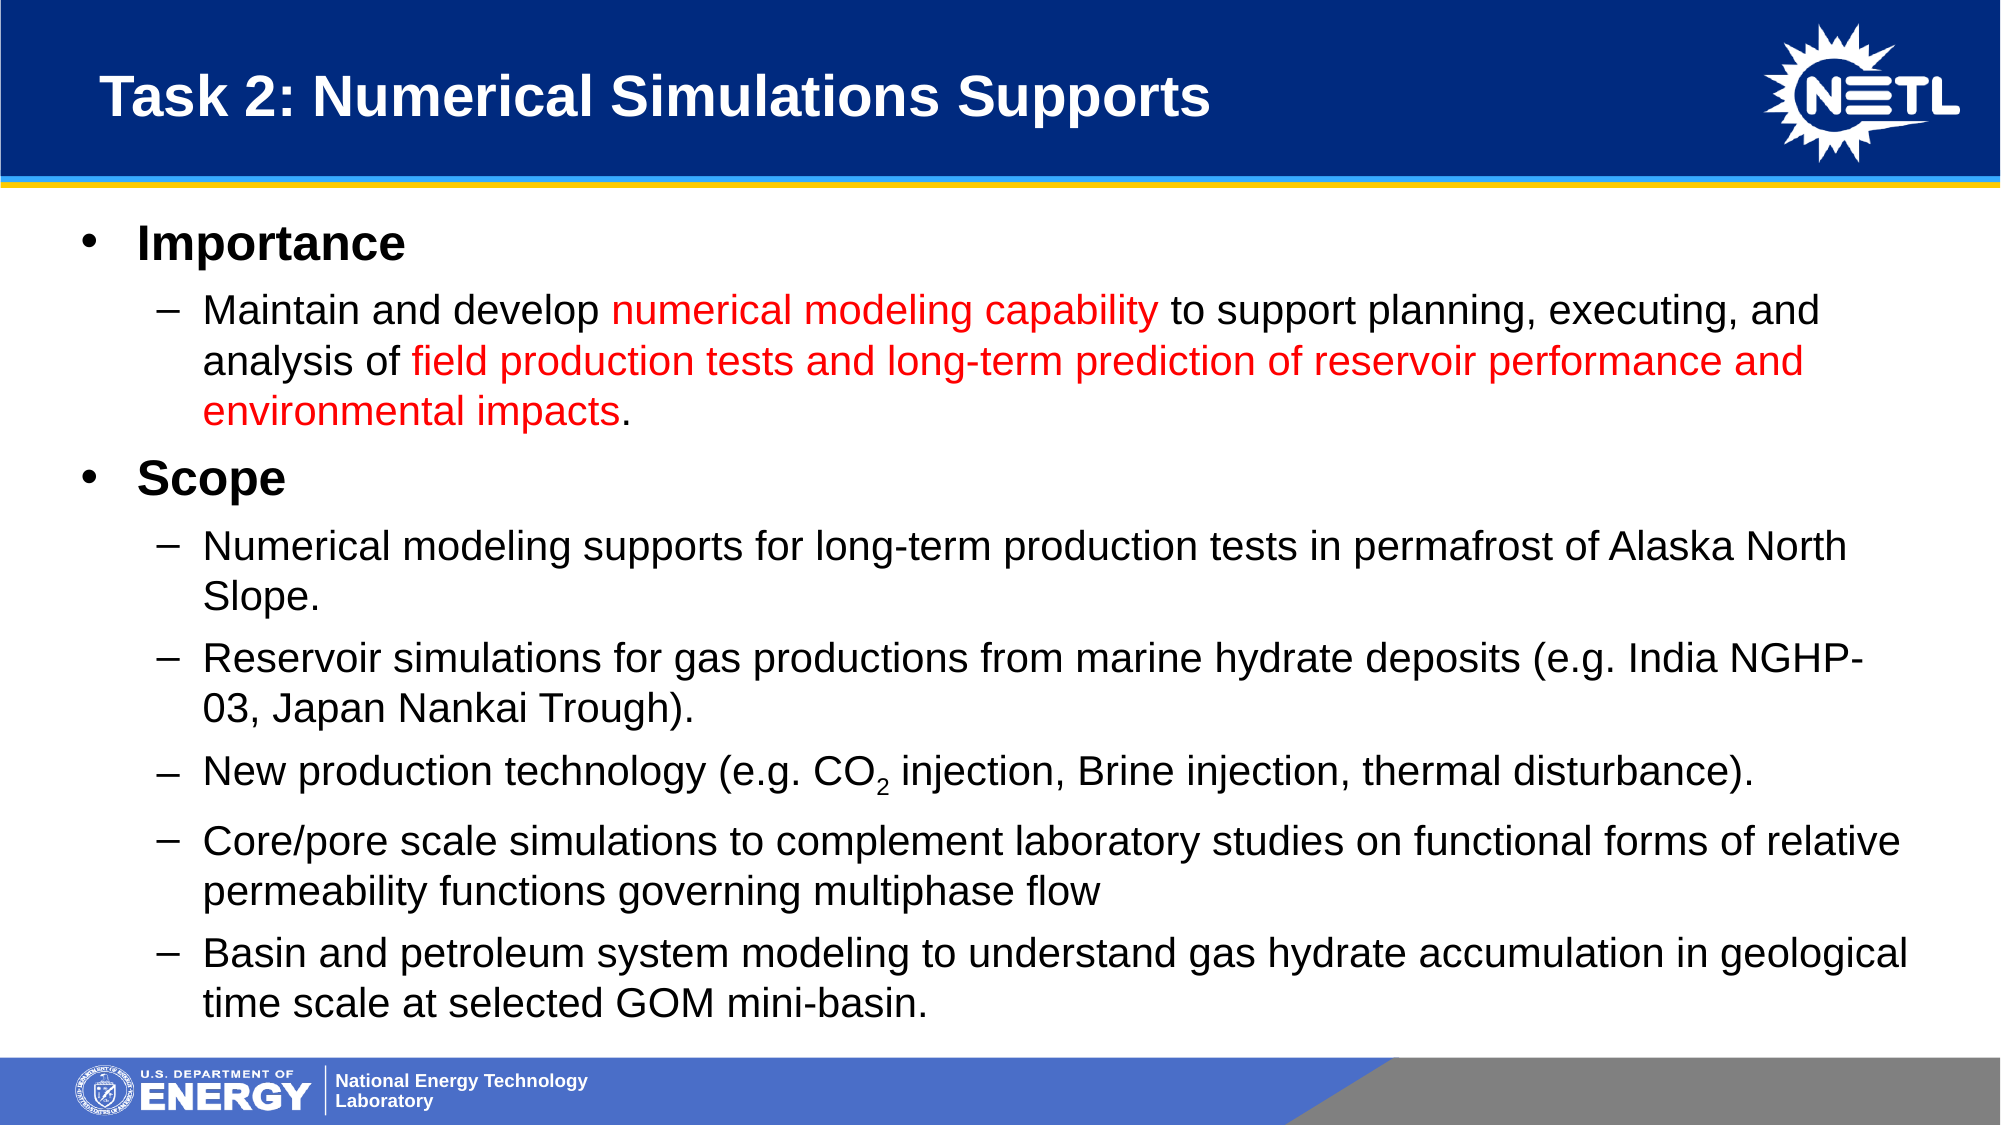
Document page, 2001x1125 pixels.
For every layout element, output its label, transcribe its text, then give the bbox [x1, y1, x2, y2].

picture [75, 1063, 339, 1120]
list Importance Maintain and develop numerical modeling capability to support planning, executing, and analysis of field production tests and long-term prediction of reservoir performance and environmental impacts. Scope Numerical modeling supports for long-term production tests in permafrost of Alaska North Slope. Reservoir simulations for gas productions from marine hydrate deposits (e.g. India NGHP-03, Japan Nankai Trough). New production technology (e.g. CO2 injection, Brine injection, thermal disturbance). Core/pore scale simulations to complement laboratory studies on functional forms of relative permeability functions governing multiphase flow Basin and petroleum system modeling to understand gas hydrate accumulation in geological time scale at selected GOM mini-basin. [65, 203, 1930, 1043]
picture [1763, 23, 1960, 163]
title Task 2: Numerical Simulations Supports [99, 50, 1680, 136]
